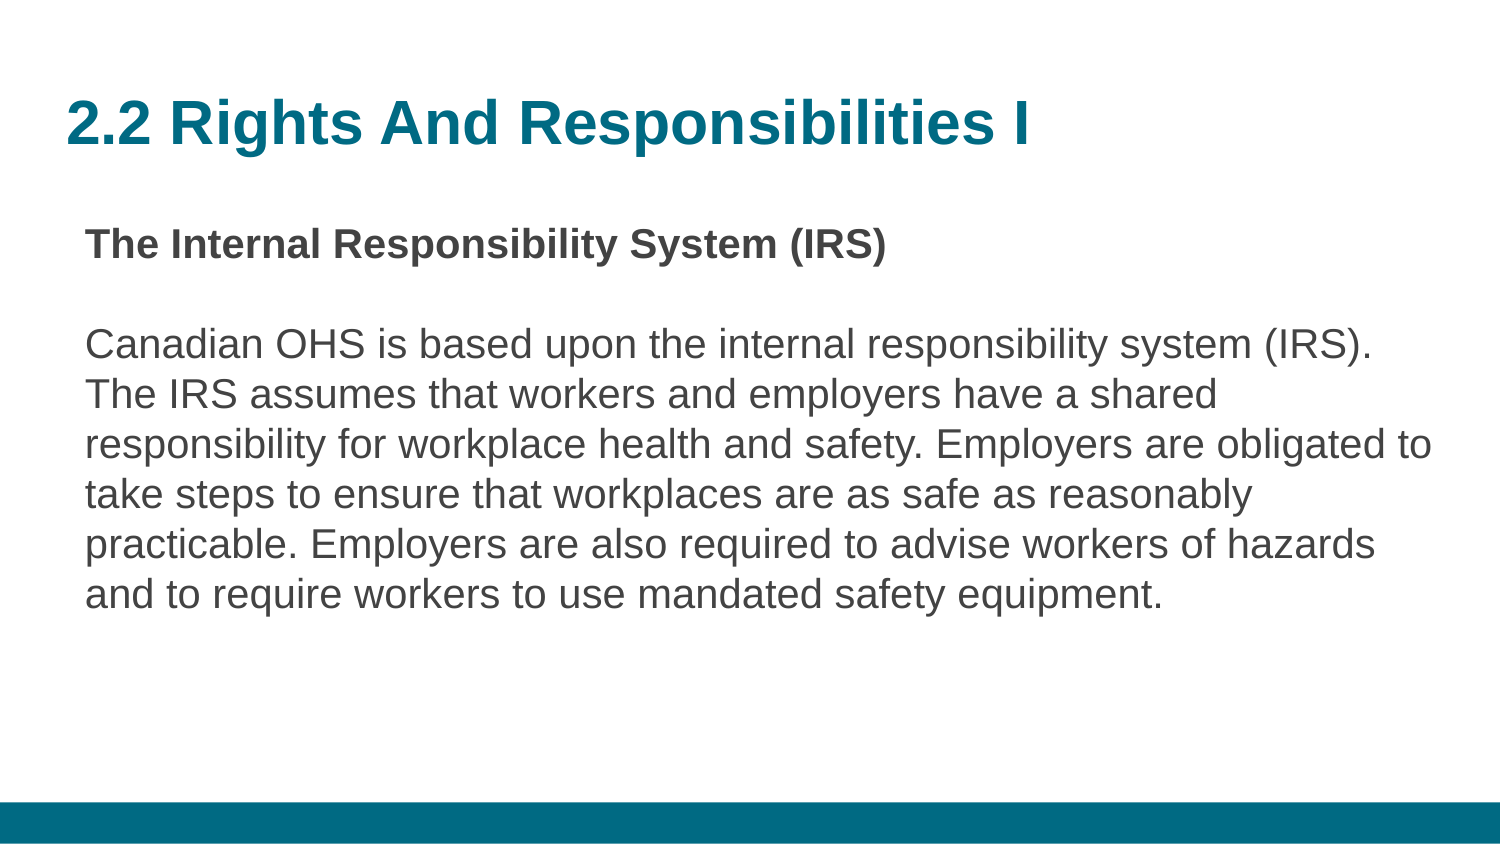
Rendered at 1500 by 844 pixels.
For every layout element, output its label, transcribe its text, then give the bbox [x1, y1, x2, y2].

list The Internal Responsibility System (IRS) Canadian OHS is based upon the internal responsibility system (IRS). The IRS assumes that workers and employers have a shared responsibility for workplace health and safety. Employers are obligated to take steps to ensure that workplaces are as safe as reasonably practicable. Employers are also required to advise workers of hazards and to require workers to use mandated safety equipment. [51, 201, 1449, 750]
title 2.2 Rights And Responsibilities I [51, 67, 1449, 167]
